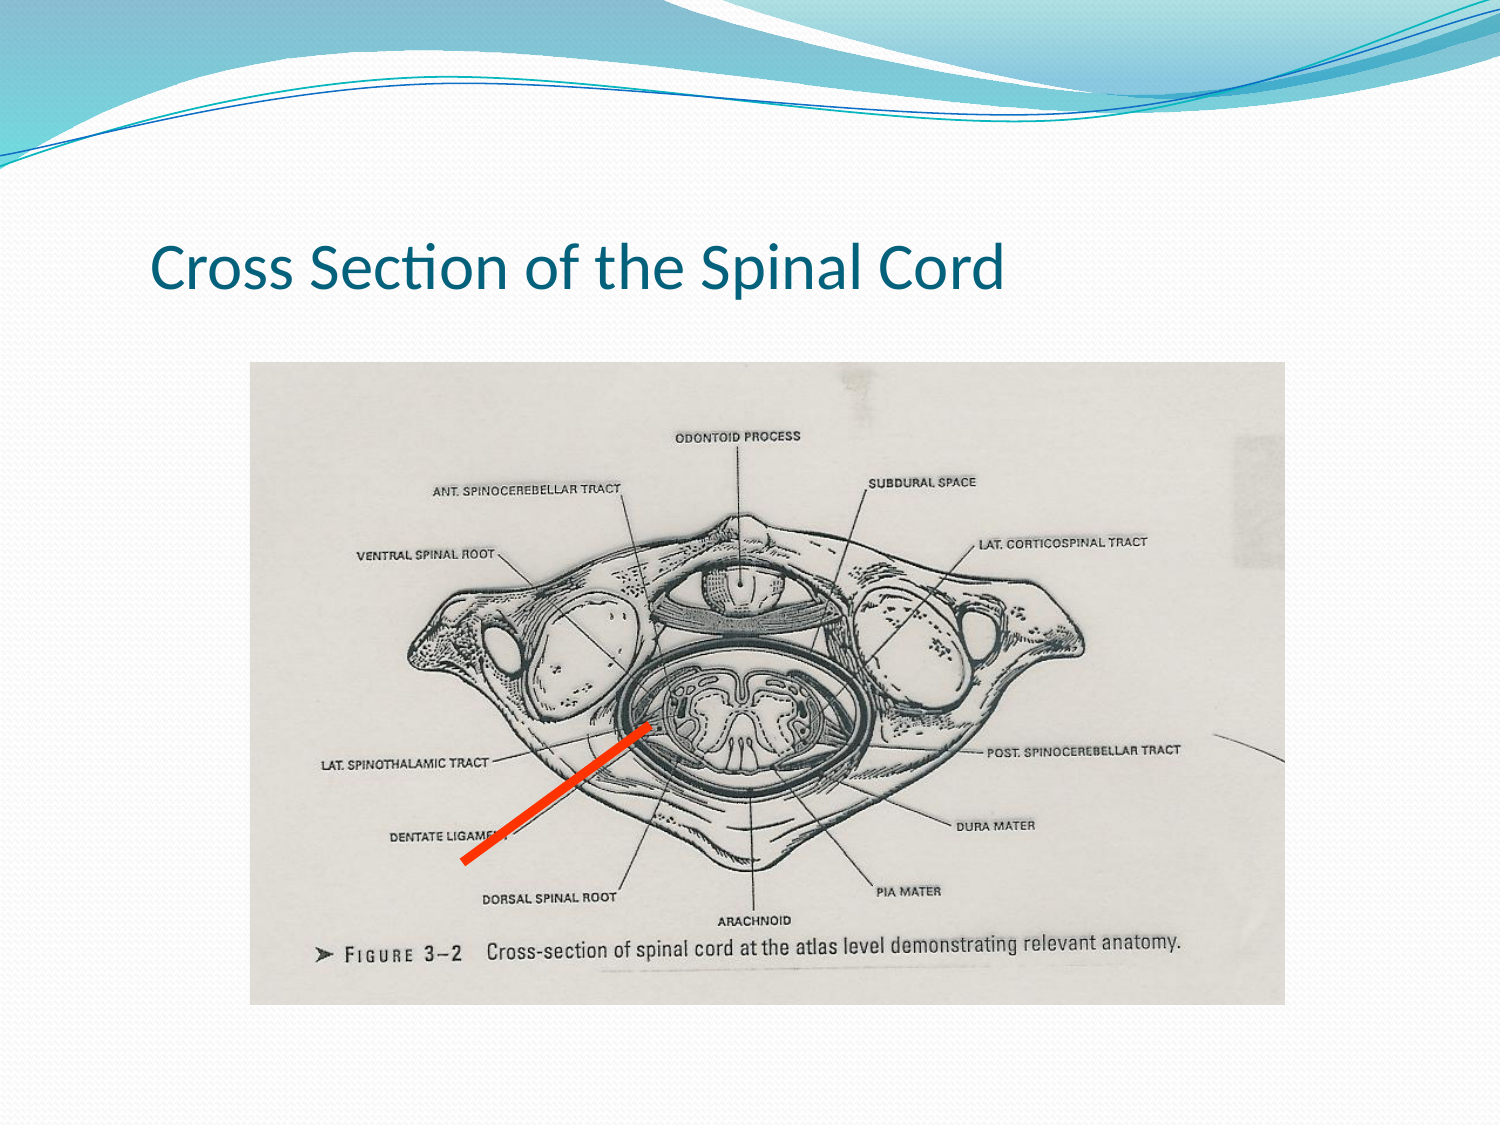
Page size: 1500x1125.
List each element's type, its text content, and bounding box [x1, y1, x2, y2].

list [249, 362, 1286, 1006]
title Cross Section of the Spinal Cord [75, 115, 1425, 303]
